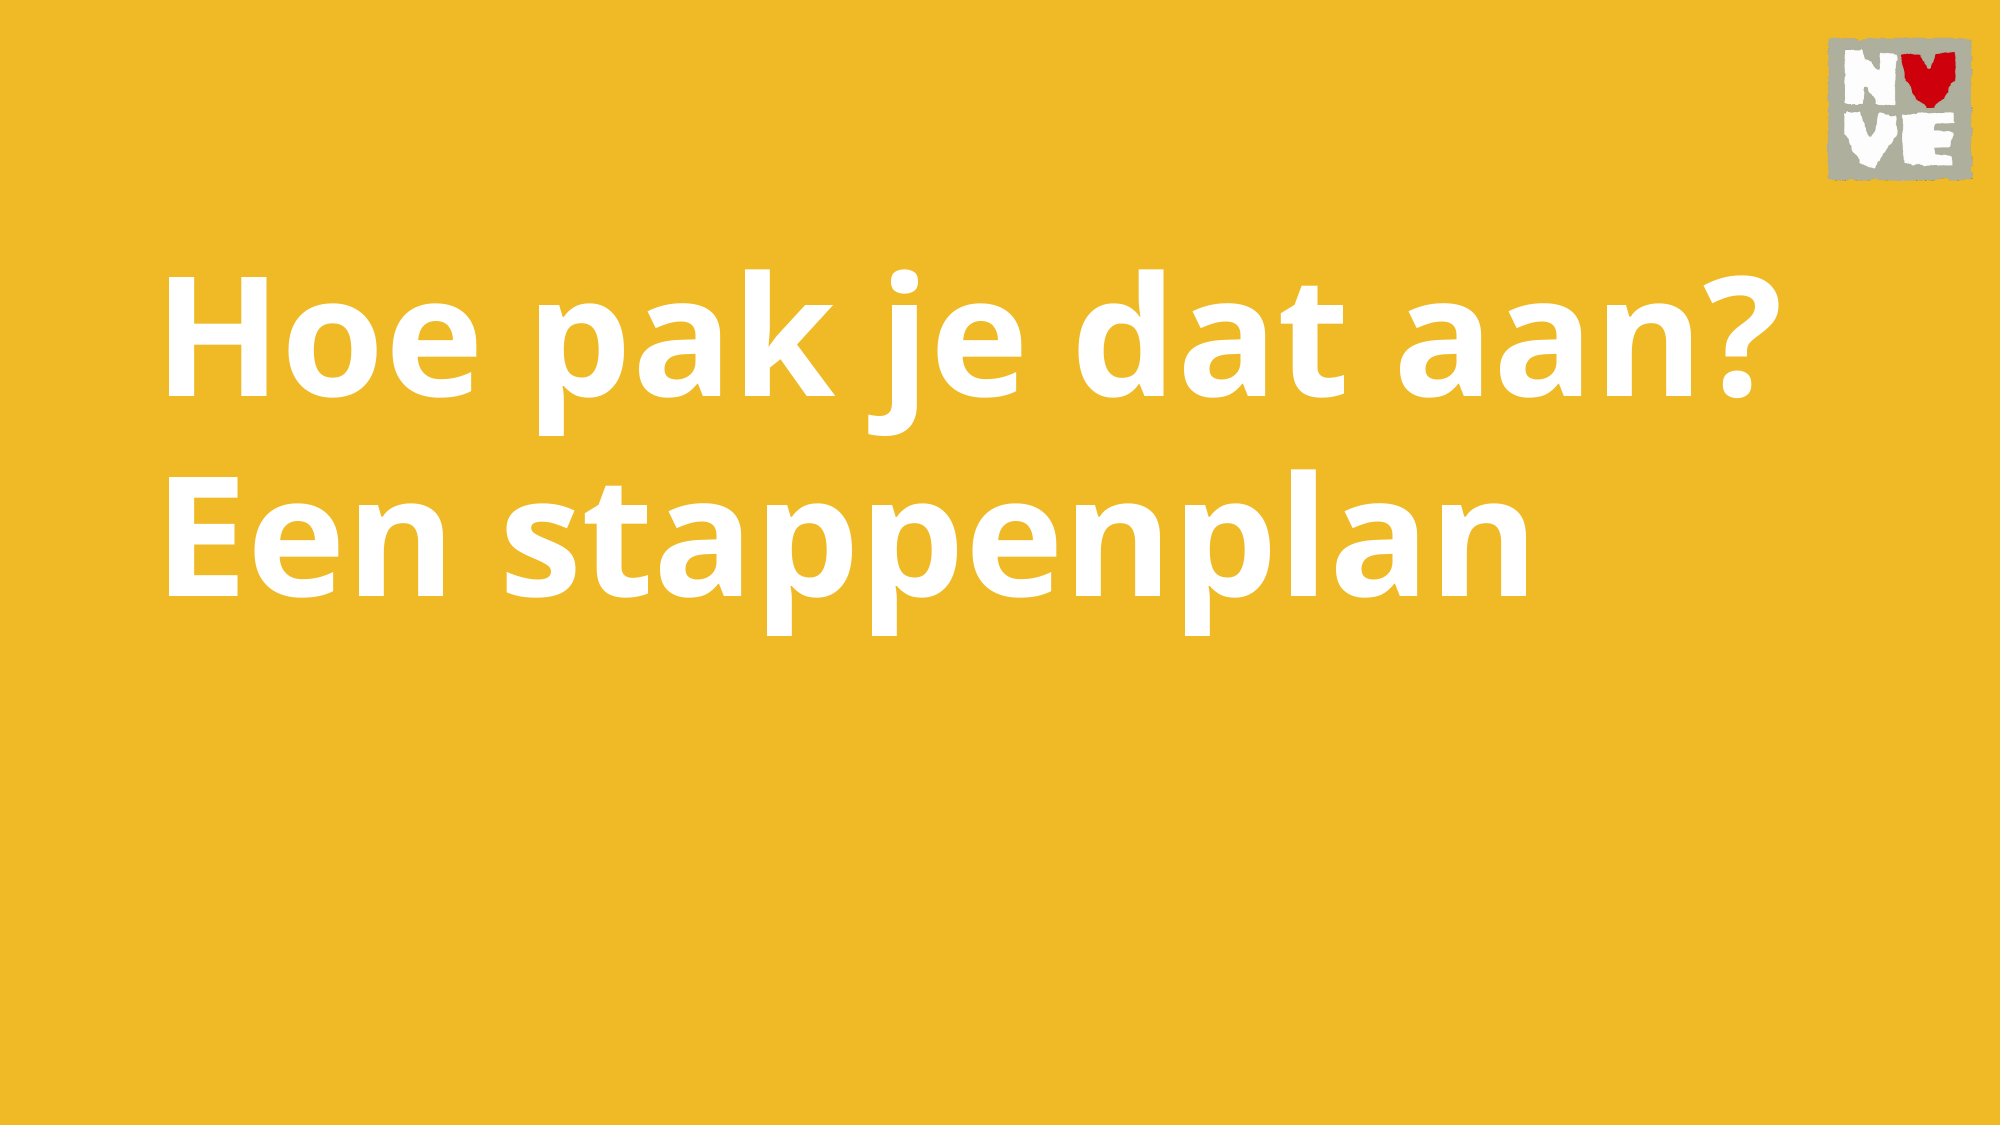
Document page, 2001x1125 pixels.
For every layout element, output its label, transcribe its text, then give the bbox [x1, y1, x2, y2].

title Hoe pak je dat aan? Een stappenplan [139, 436, 1940, 624]
picture [1827, 37, 1973, 181]
